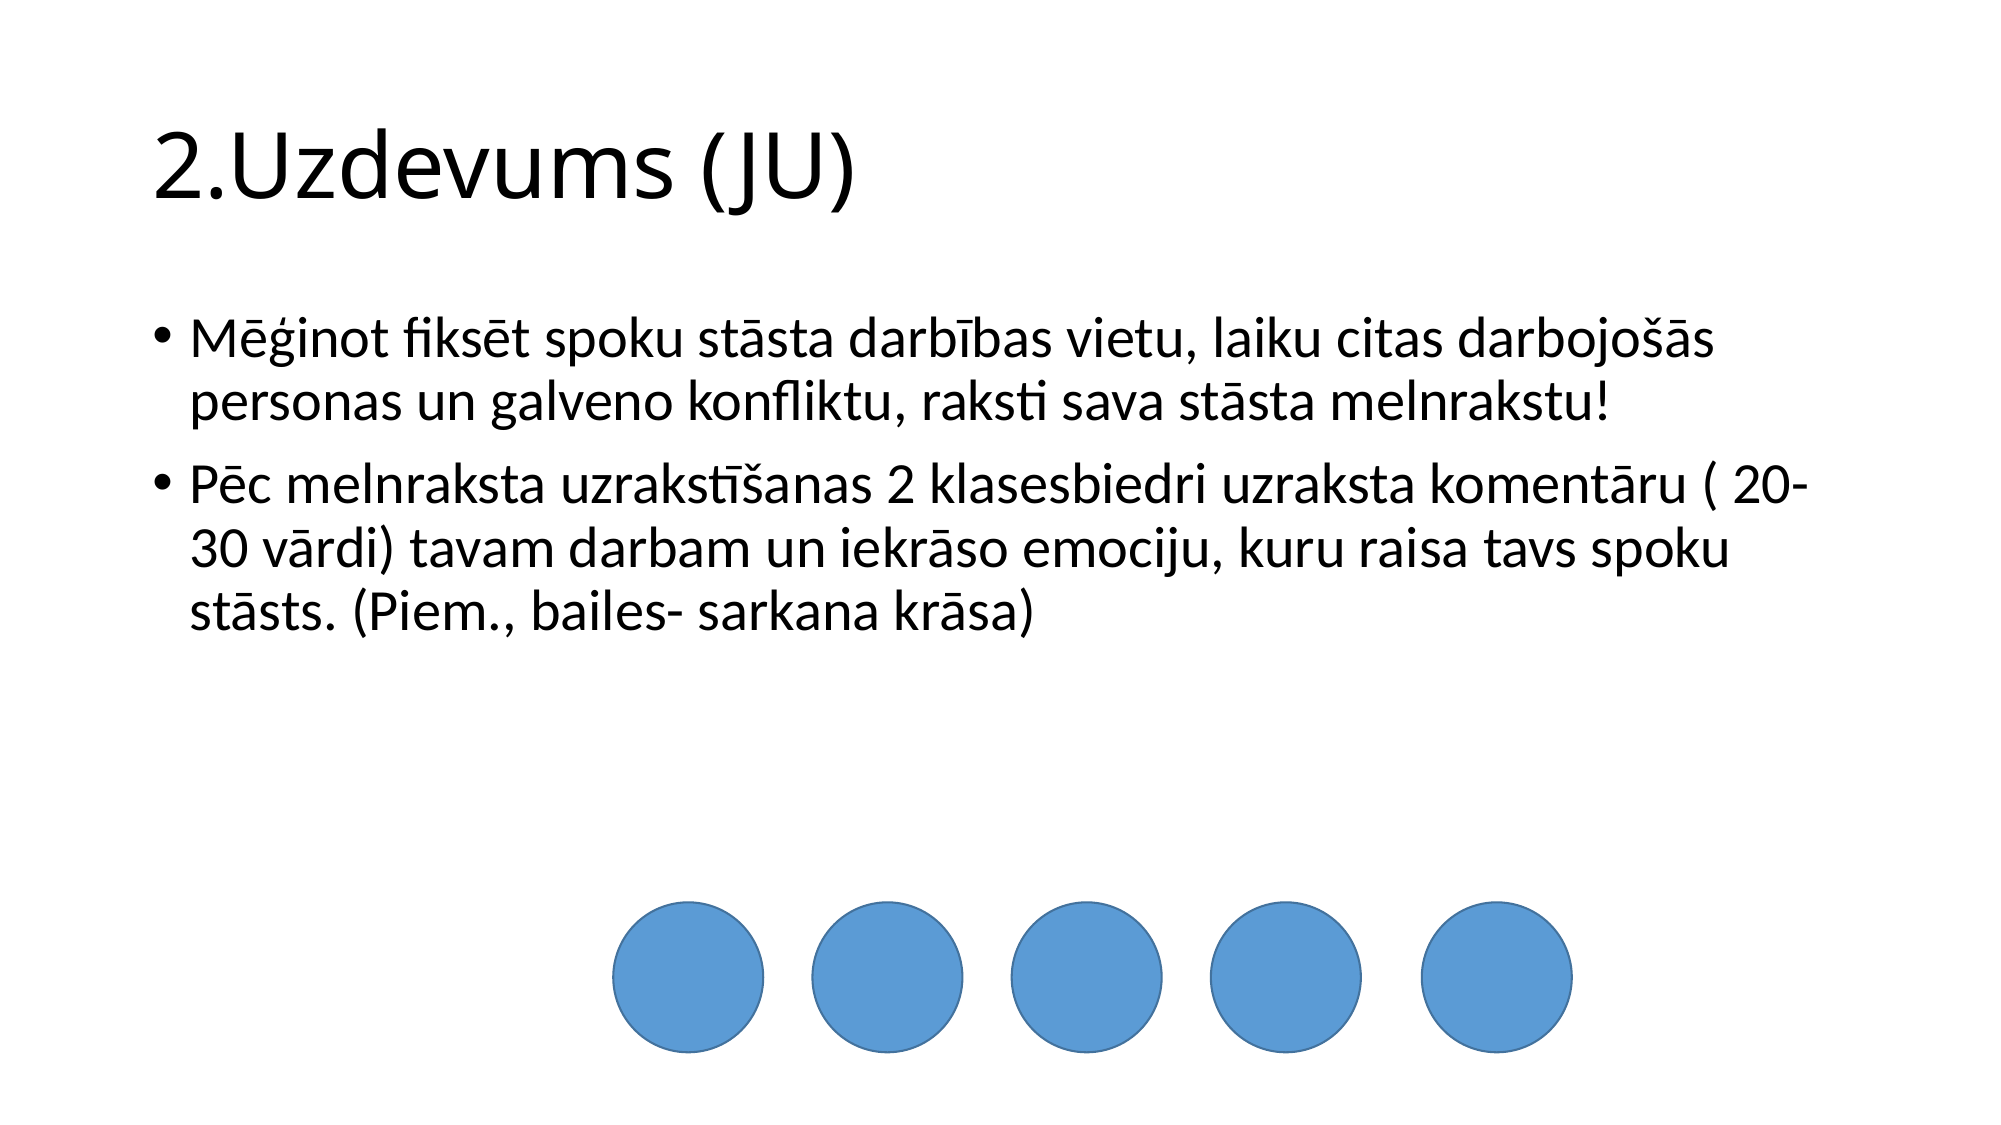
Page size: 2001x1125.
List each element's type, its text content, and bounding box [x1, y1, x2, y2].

text_box [1420, 901, 1573, 1054]
title 2.Uzdevums (JU) [137, 59, 1863, 278]
text_box [612, 901, 765, 1054]
text_box [1209, 901, 1362, 1054]
text_box [1010, 901, 1163, 1054]
list Mēģinot fiksēt spoku stāsta darbības vietu, laiku citas darbojošās personas un galveno konfliktu, raksti sava stāsta melnrakstu! Pēc melnraksta uzrakstīšanas 2 klasesbiedri uzraksta komentāru ( 20-30 vārdi) tavam darbam un iekrāso emociju, kuru raisa tavs spoku stāsts. (Piem., bailes- sarkana krāsa) [137, 299, 1863, 1014]
text_box [811, 901, 964, 1054]
